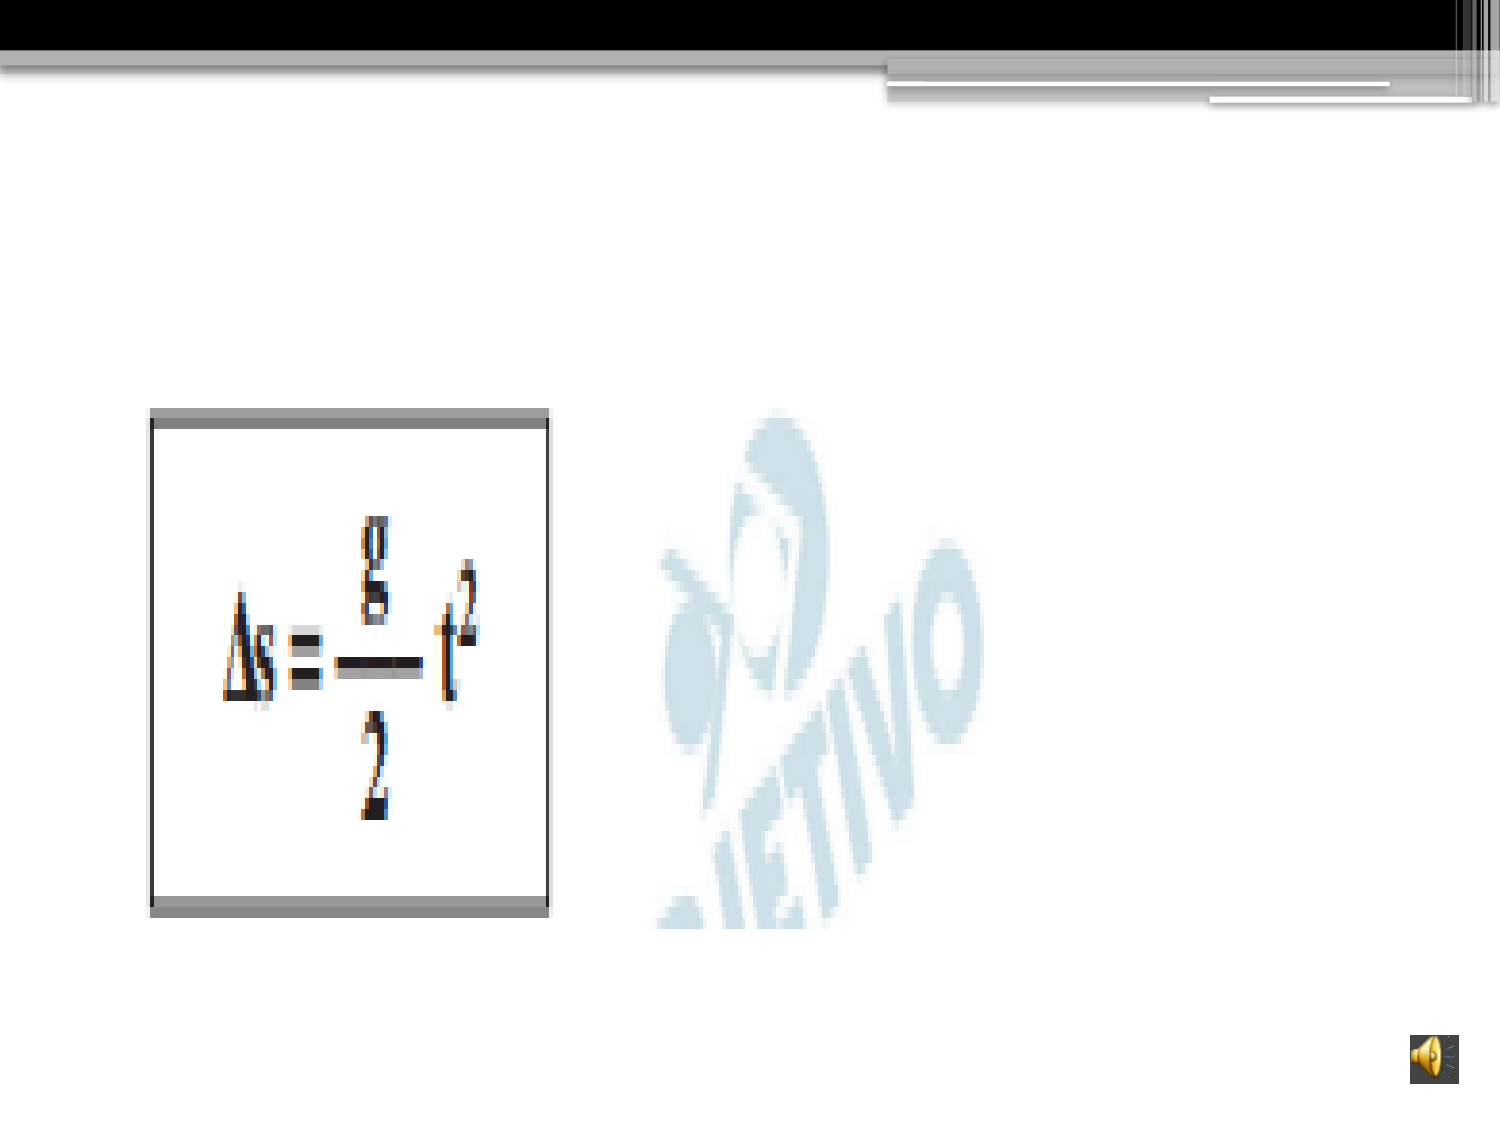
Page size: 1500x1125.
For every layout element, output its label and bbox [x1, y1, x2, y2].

list [135, 408, 1353, 929]
picture [1409, 1034, 1460, 1085]
